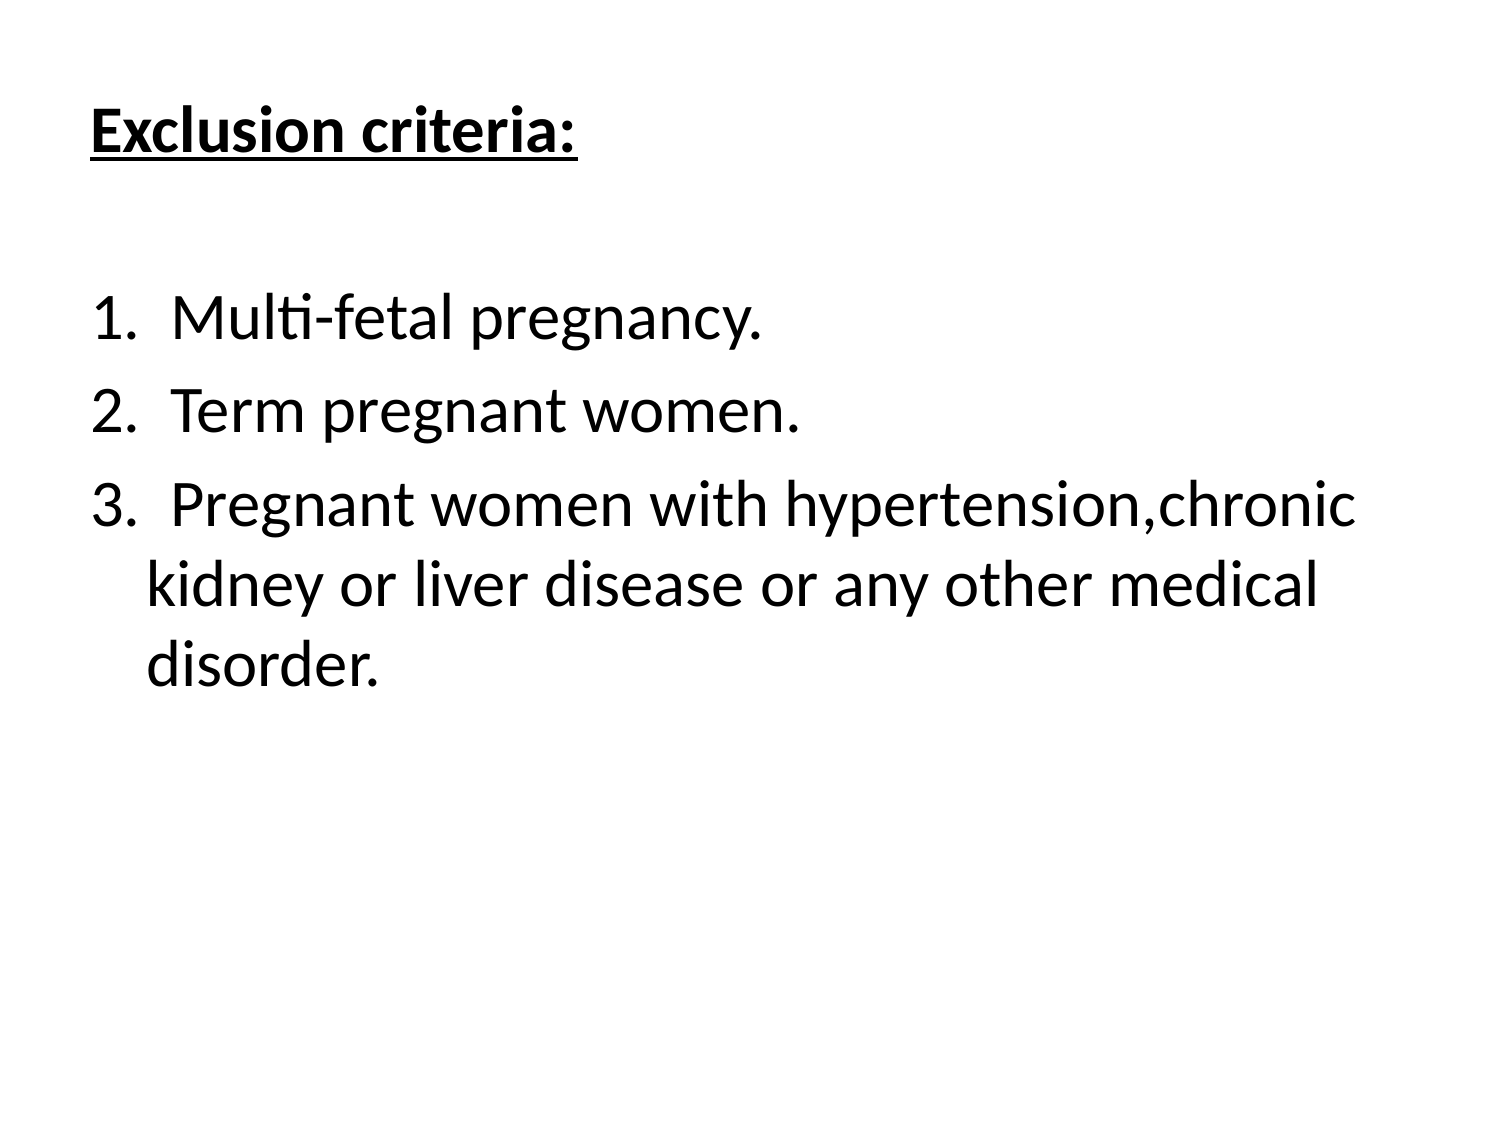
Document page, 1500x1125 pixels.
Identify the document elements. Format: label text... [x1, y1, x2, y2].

list Exclusion criteria: 1. Multi-fetal pregnancy. 2. Term pregnant women. 3. Pregnant women with hypertension,chronic kidney or liver disease or any other medical disorder. [75, 78, 1425, 1005]
